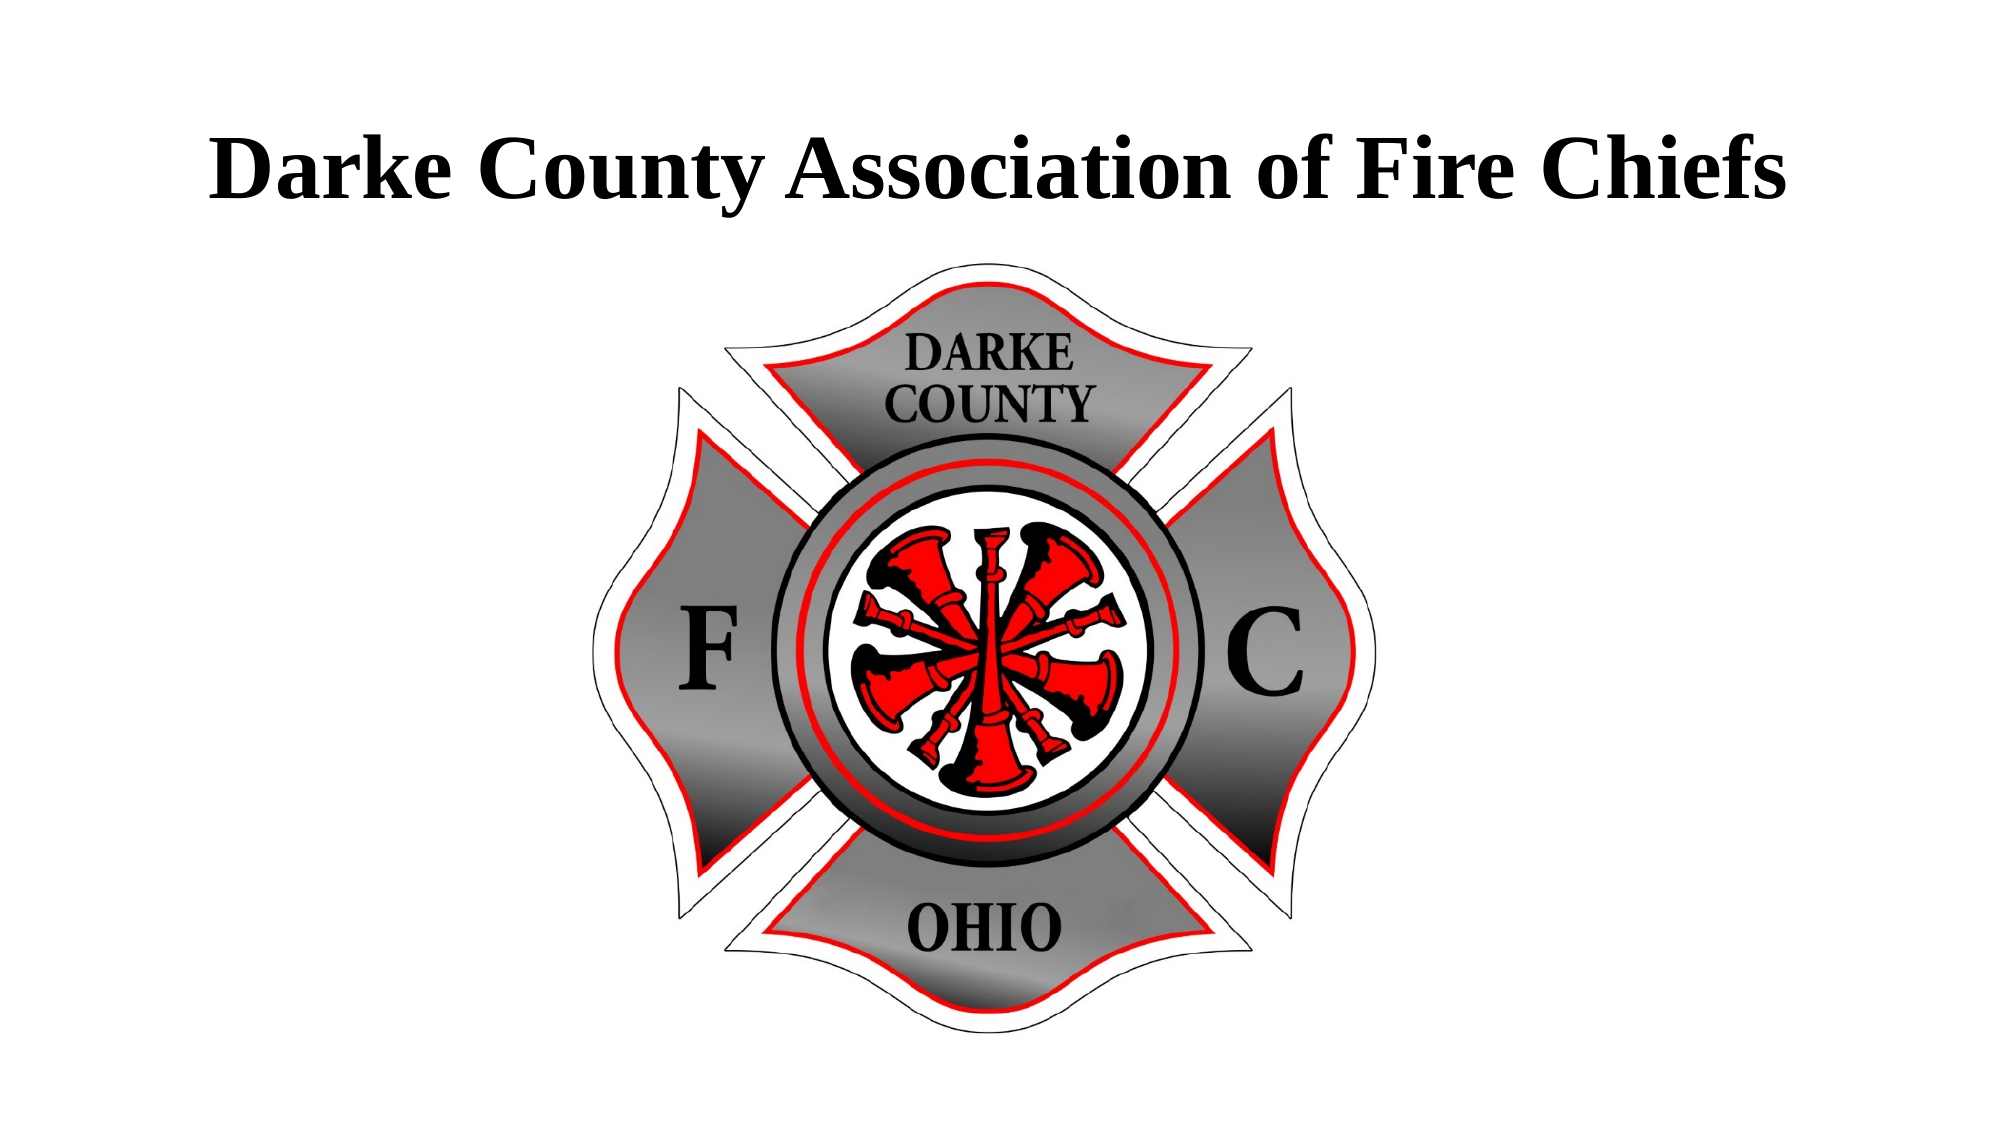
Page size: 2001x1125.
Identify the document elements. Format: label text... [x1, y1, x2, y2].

title Darke County Association of Fire Chiefs [137, 59, 1863, 278]
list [553, 247, 1447, 1054]
